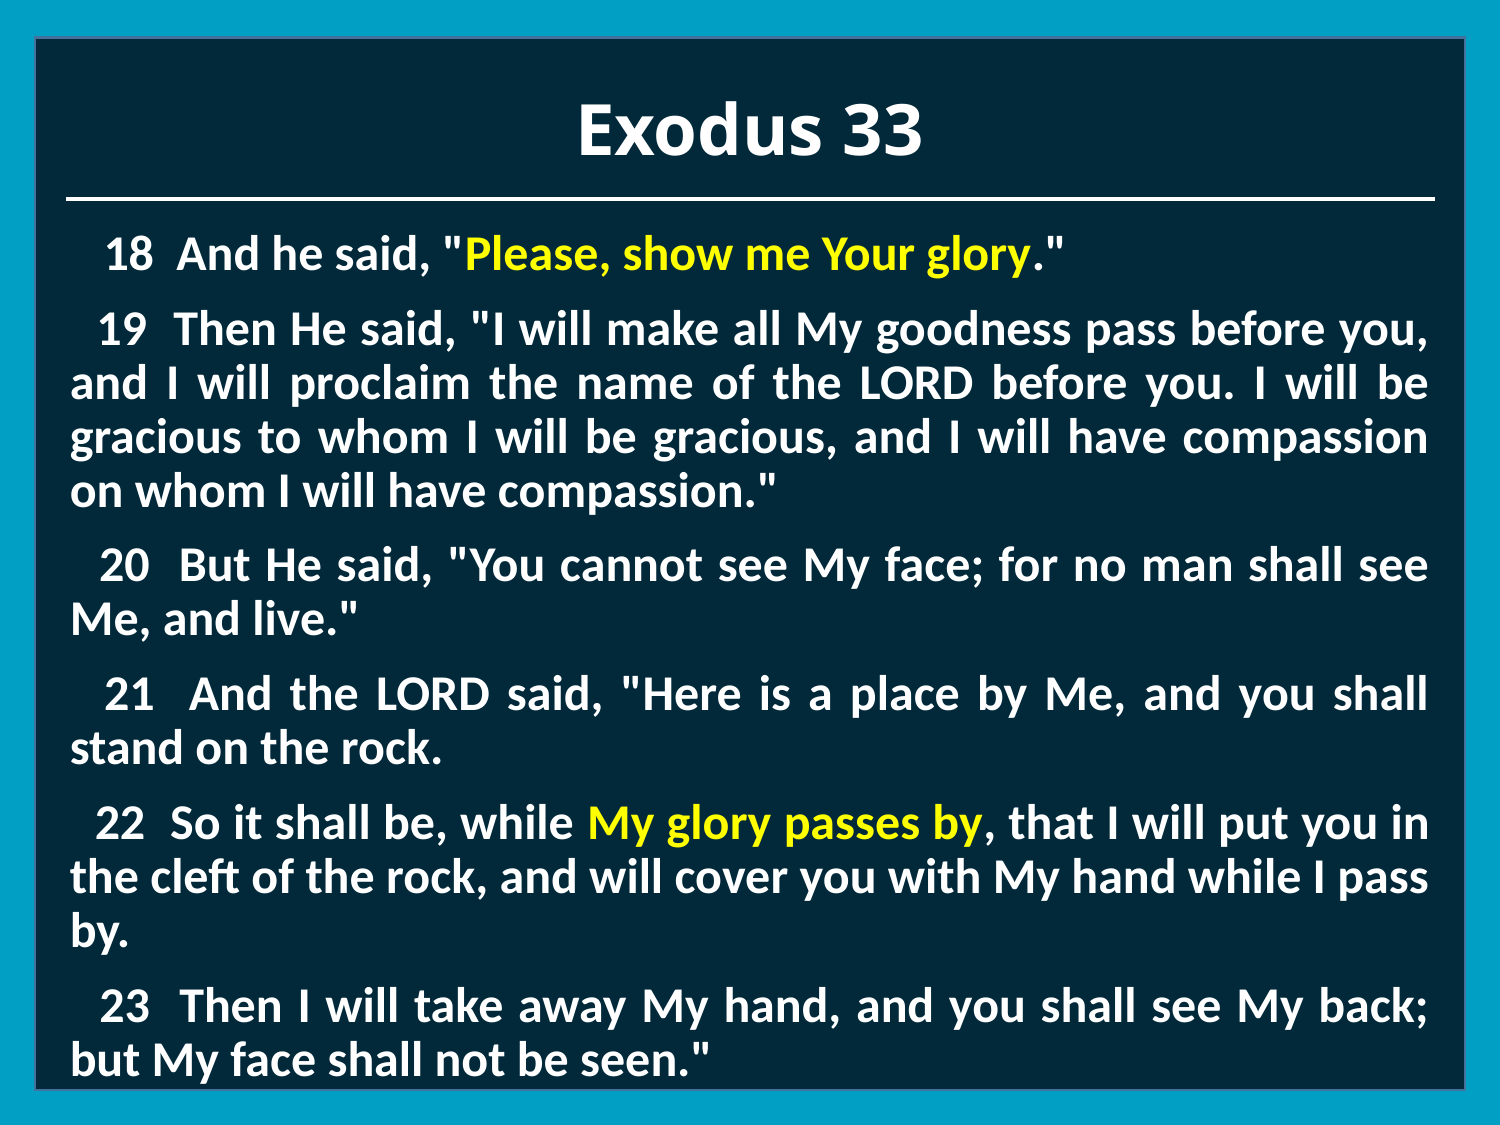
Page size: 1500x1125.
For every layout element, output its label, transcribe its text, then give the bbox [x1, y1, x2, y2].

title Exodus 33 [54, 66, 1445, 199]
subtitle 18 And he said, "Please, show me Your glory." 19 Then He said, "I will make all My goodness pass before you, and I will proclaim the name of the LORD before you. I will be gracious to whom I will be gracious, and I will have compassion on whom I will have compassion." 20 But He said, "You cannot see My face; for no man shall see Me, and live." 21 And the LORD said, "Here is a place by Me, and you shall stand on the rock. 22 So it shall be, while My glory passes by, that I will put you in the cleft of the rock, and will cover you with My hand while I pass by. 23 Then I will take away My hand, and you shall see My back; but My face shall not be seen." [54, 219, 1446, 1045]
